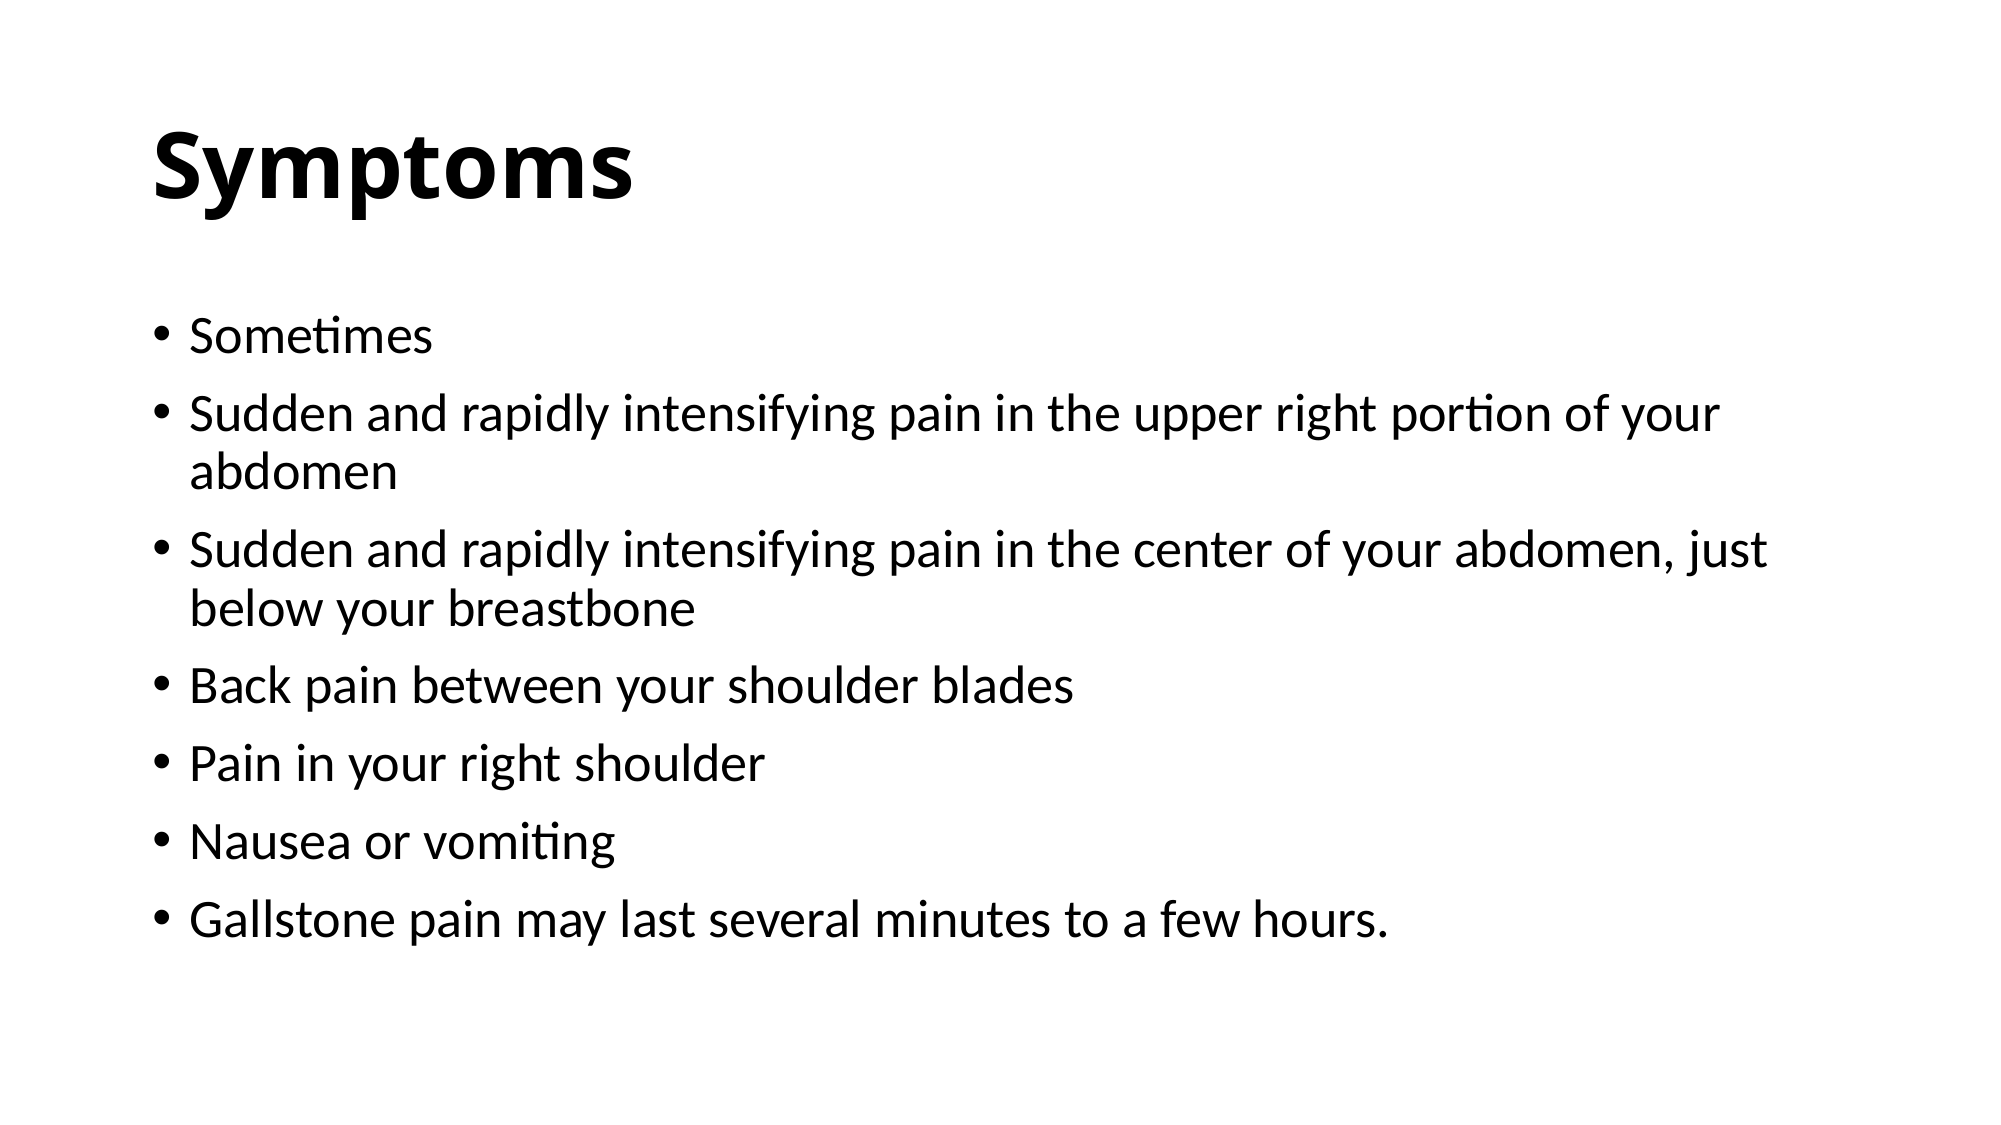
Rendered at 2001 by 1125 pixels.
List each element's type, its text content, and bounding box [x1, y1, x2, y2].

title Symptoms [137, 59, 1863, 278]
list Sometimes Sudden and rapidly intensifying pain in the upper right portion of your abdomen Sudden and rapidly intensifying pain in the center of your abdomen, just below your breastbone Back pain between your shoulder blades Pain in your right shoulder Nausea or vomiting Gallstone pain may last several minutes to a few hours. [137, 299, 1863, 1097]
